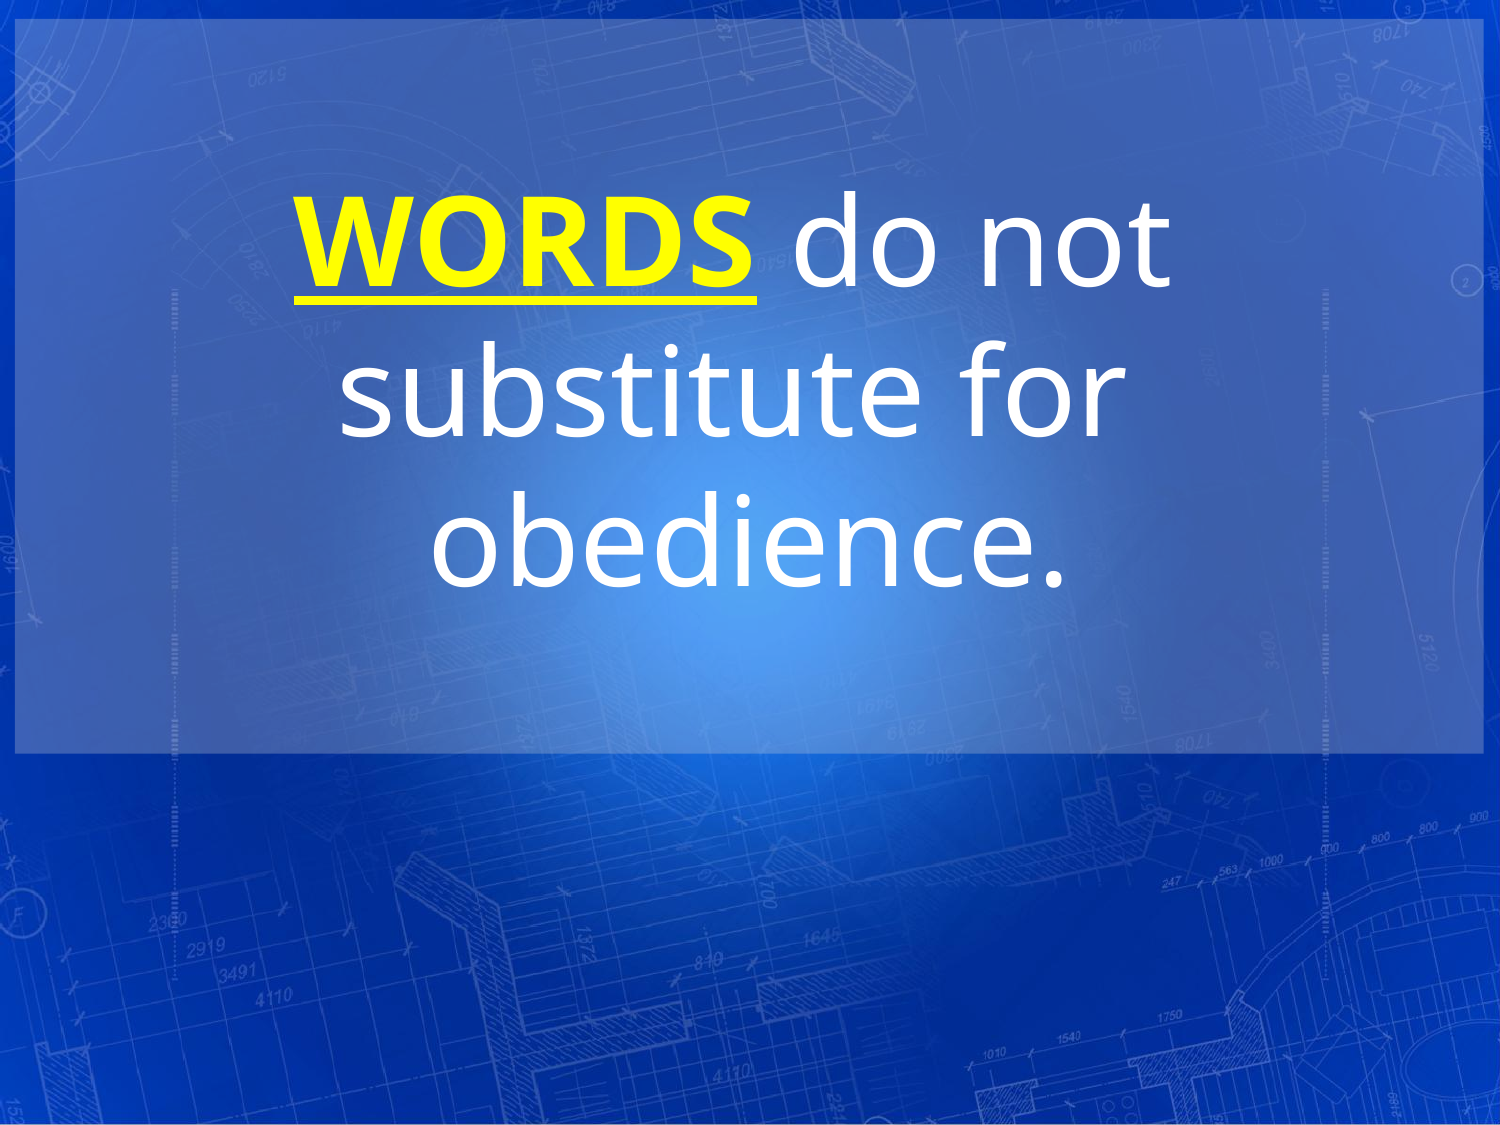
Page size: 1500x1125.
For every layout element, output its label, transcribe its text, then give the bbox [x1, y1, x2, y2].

text_box WORDS do not substitute for obedience. [14, 18, 1484, 754]
picture [0, 0, 1500, 1125]
